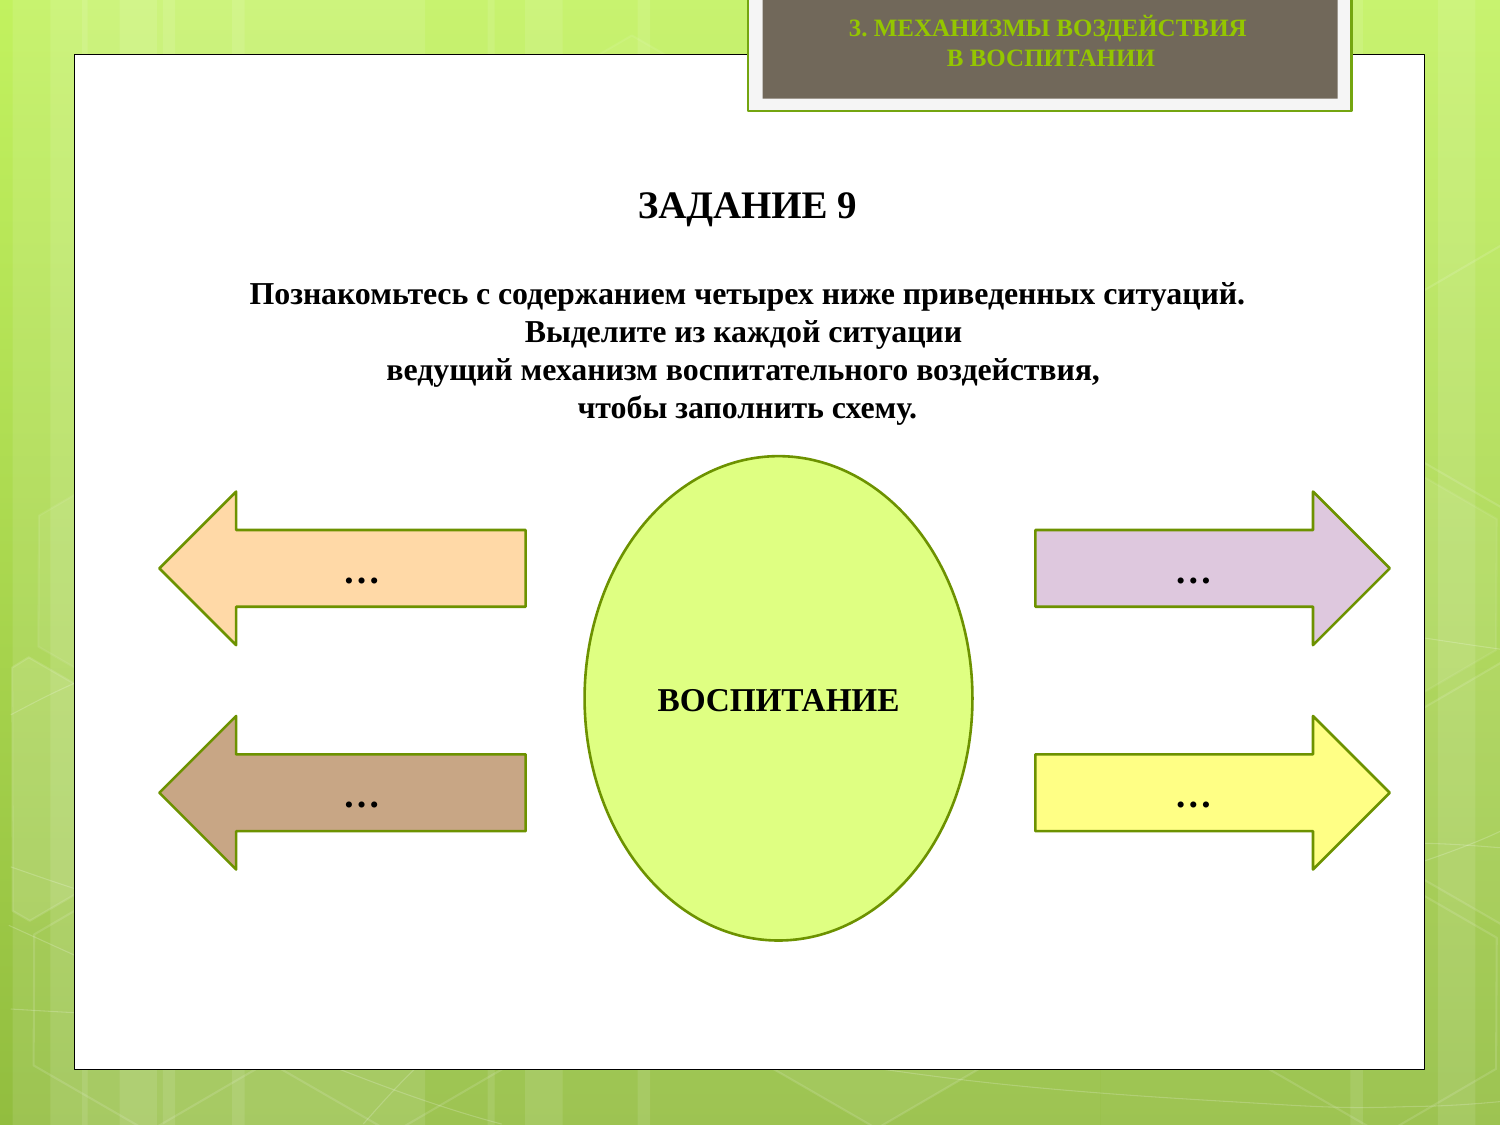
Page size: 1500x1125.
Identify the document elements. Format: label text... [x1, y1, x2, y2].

text_box 3. МЕХАНИЗМЫ ВОЗДЕЙСТВИЯ В ВОСПИТАНИИ [761, 4, 1341, 80]
title ЗАДАНИЕ 9 Познакомьтесь с содержанием четырех ниже приведенных ситуаций. Выделите из каждой ситуации ведущий механизм воспитательного воздействия, чтобы заполнить схему. [171, 168, 1324, 433]
text_box ВОСПИТАНИЕ [583, 454, 974, 942]
text_box … [158, 714, 527, 871]
text_box … [158, 490, 527, 647]
text_box … [1034, 490, 1391, 647]
text_box … [1034, 714, 1391, 871]
